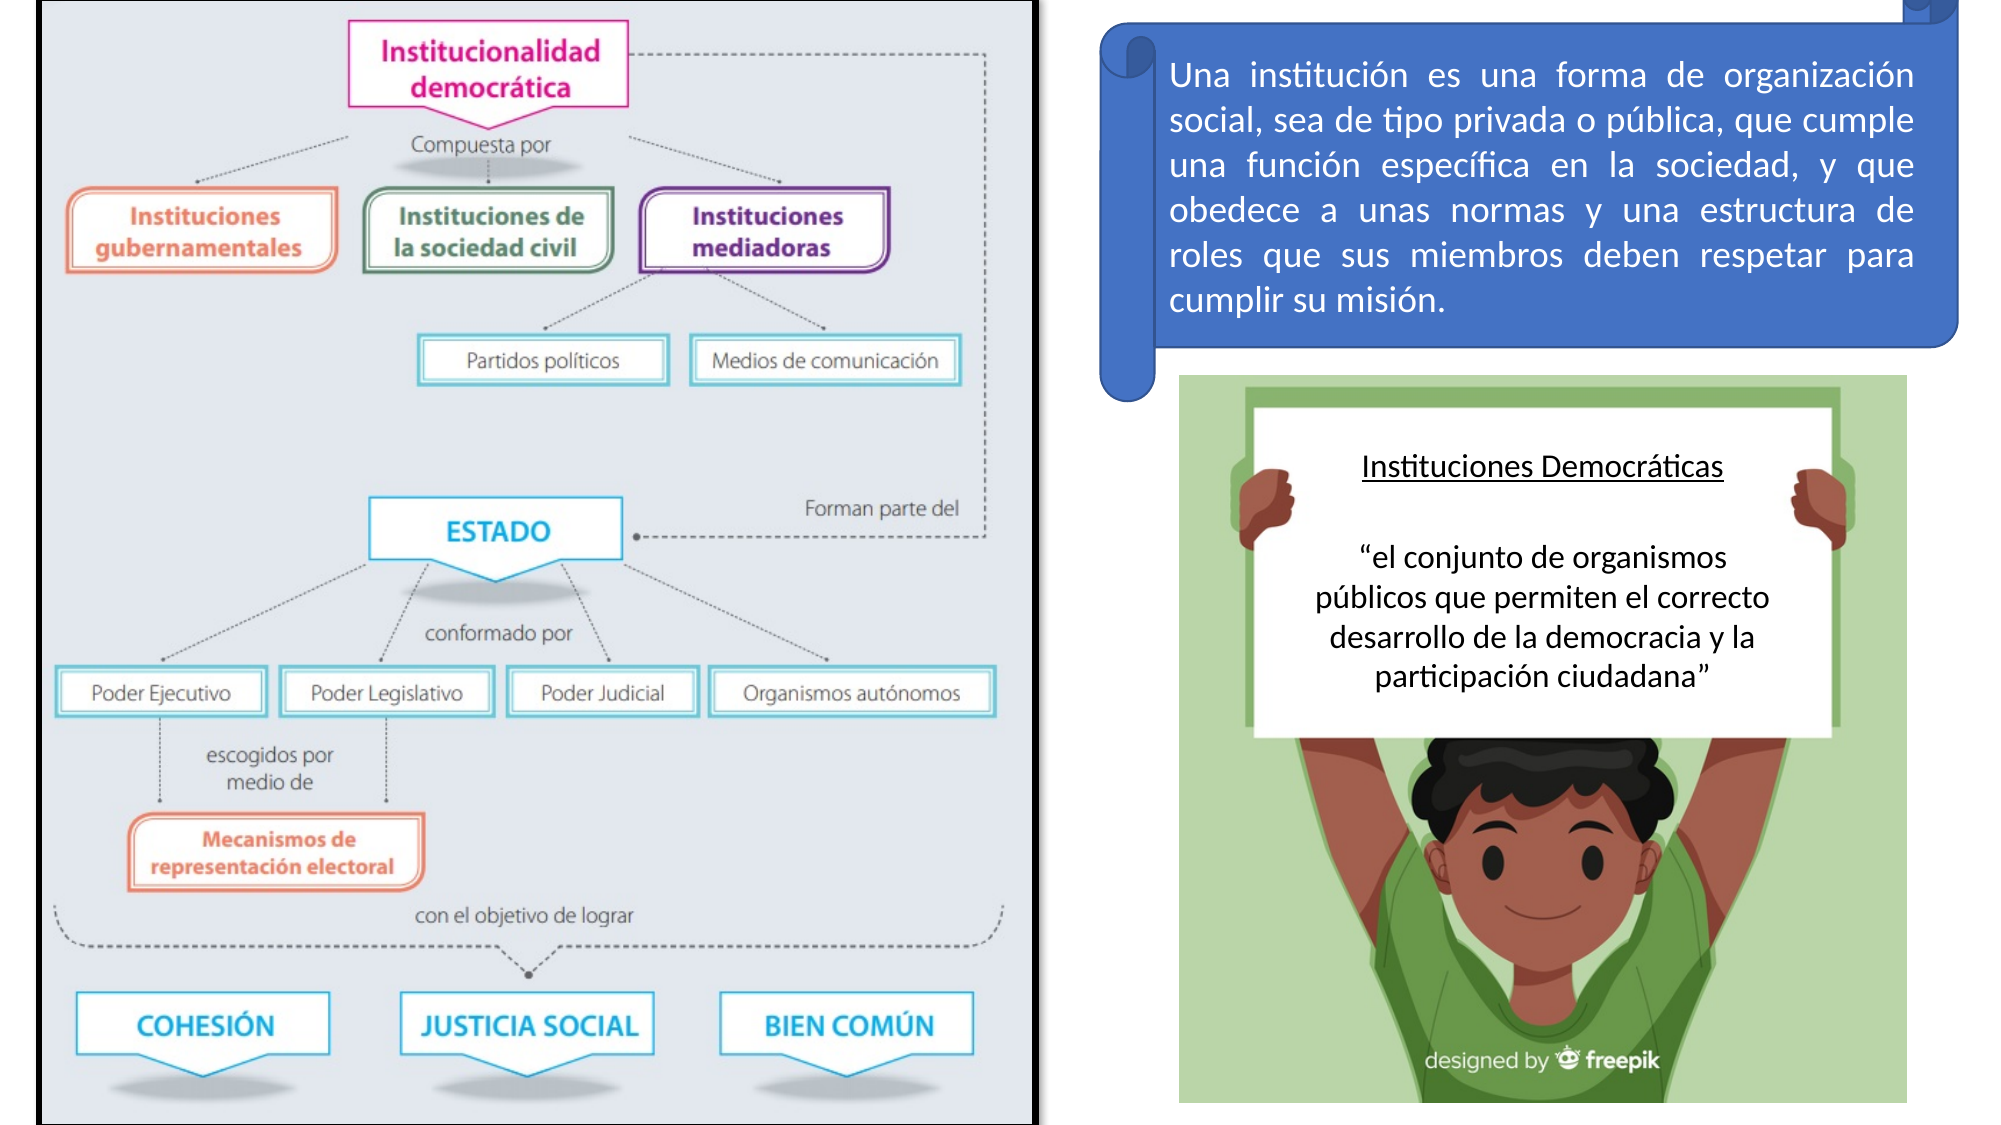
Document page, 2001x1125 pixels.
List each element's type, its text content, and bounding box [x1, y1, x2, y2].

text_box Una institución es una forma de organización social, sea de tipo privada o pública, que cumple una función específica en la sociedad, y que obedece a unas normas y una estructura de roles que sus miembros deben respetar para cumplir su misión. [1099, 0, 1959, 403]
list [42, 0, 1033, 1125]
picture [1179, 375, 1907, 1103]
